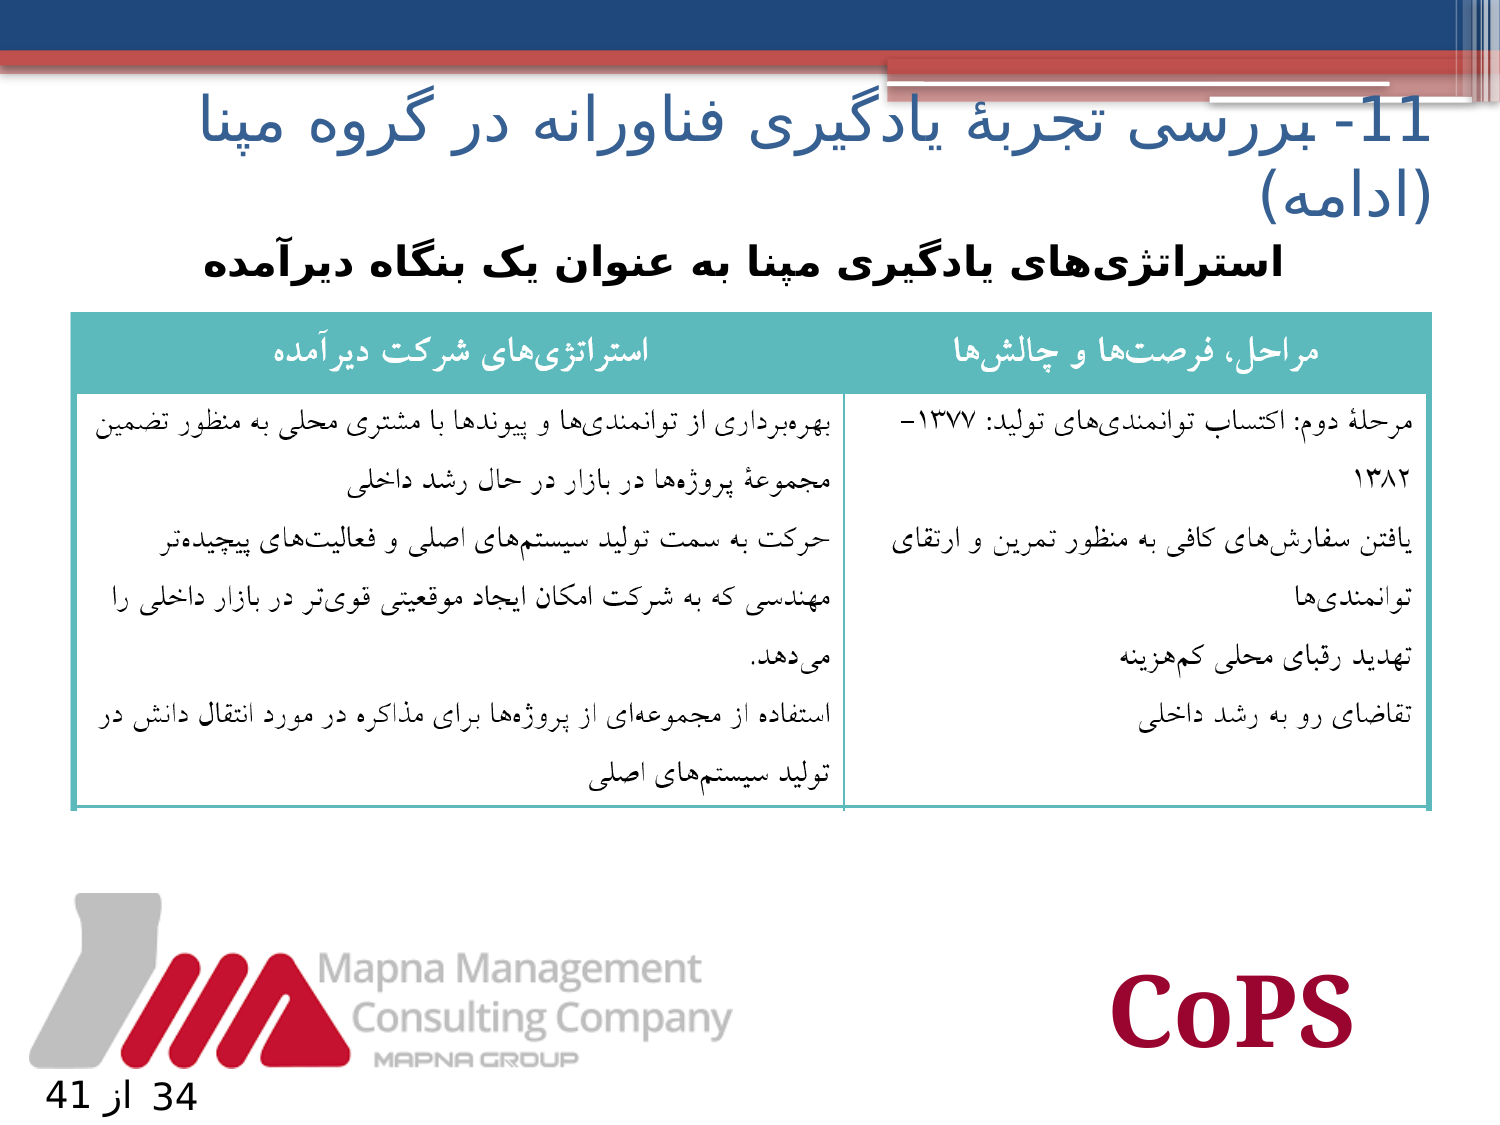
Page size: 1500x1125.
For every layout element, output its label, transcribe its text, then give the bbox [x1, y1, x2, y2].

picture [64, 302, 1436, 811]
slide_number 34 [148, 1080, 238, 1125]
footer از 41 [0, 1064, 148, 1125]
text_box استراتژی‌های یادگیری مپنا به عنوان یک بنگاه دیرآمده [100, 227, 1388, 293]
picture [29, 893, 733, 1069]
title 11- بررسی تجربۀ یادگیری فناورانه در گروه مپنا (ادامه) [100, 66, 1451, 242]
text_box CoPS [1091, 940, 1373, 1076]
